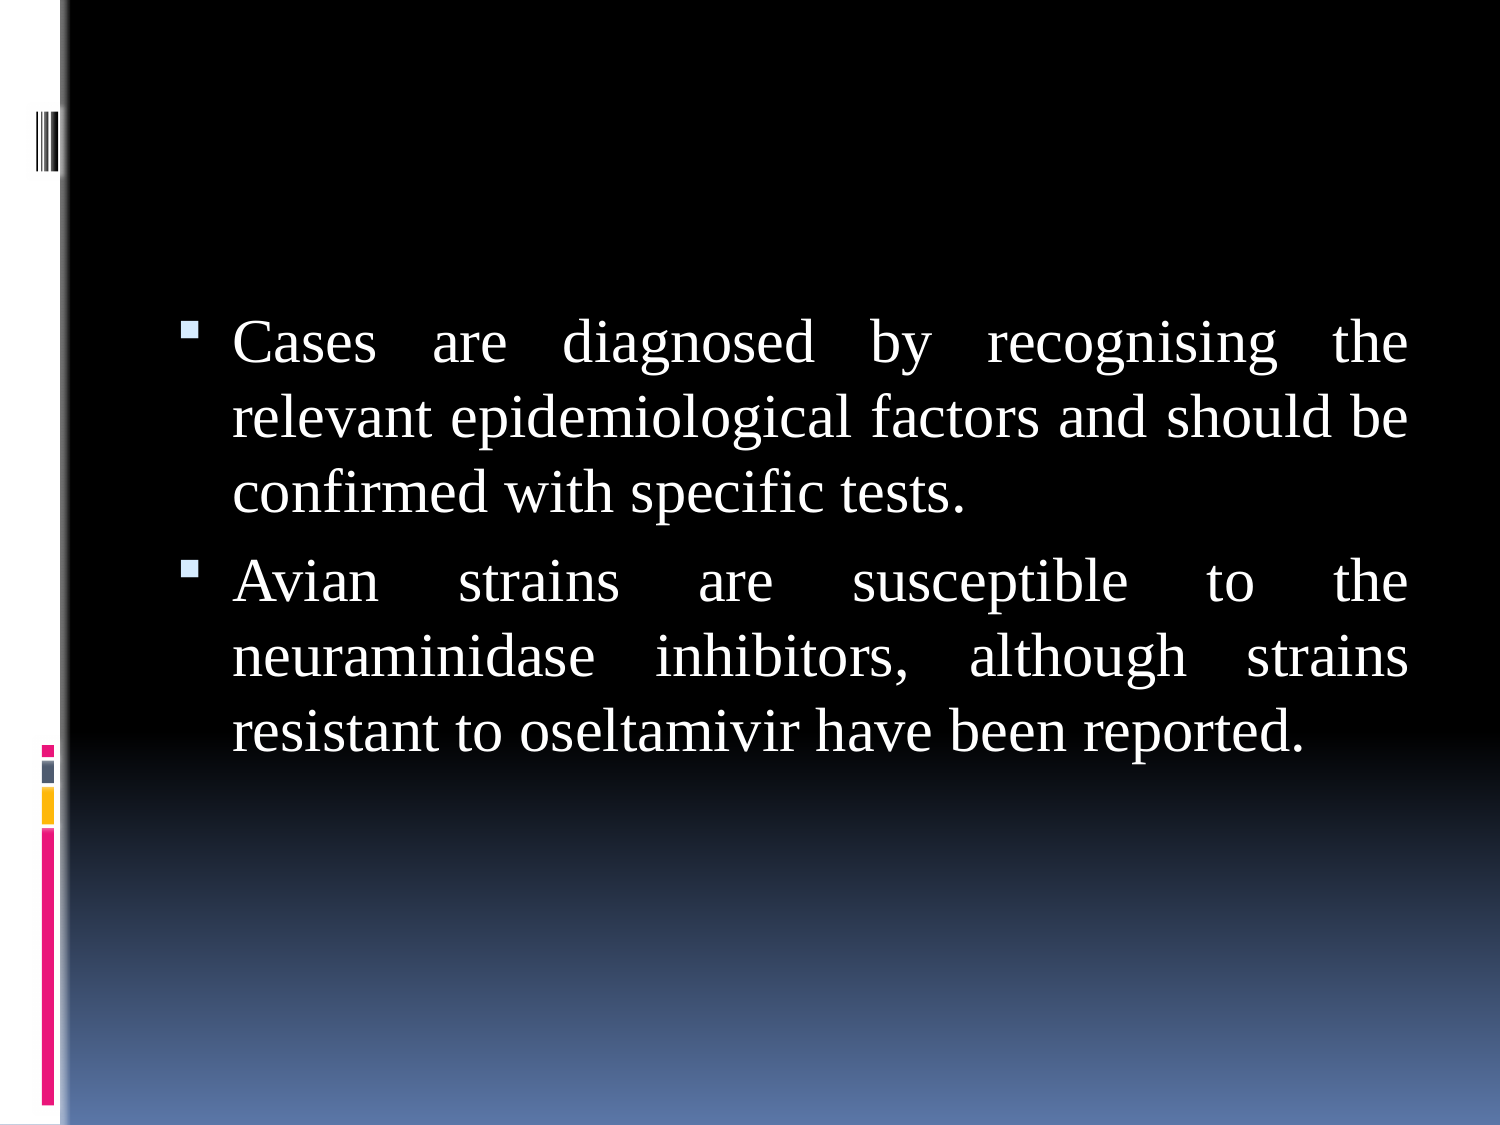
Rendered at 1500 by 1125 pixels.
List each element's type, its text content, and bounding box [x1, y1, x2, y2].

list Cases are diagnosed by recognising the relevant epidemiological factors and should be confirmed with specific tests. Avian strains are susceptible to the neuraminidase inhibitors, although strains resistant to oseltamivir have been reported. [150, 292, 1425, 1043]
